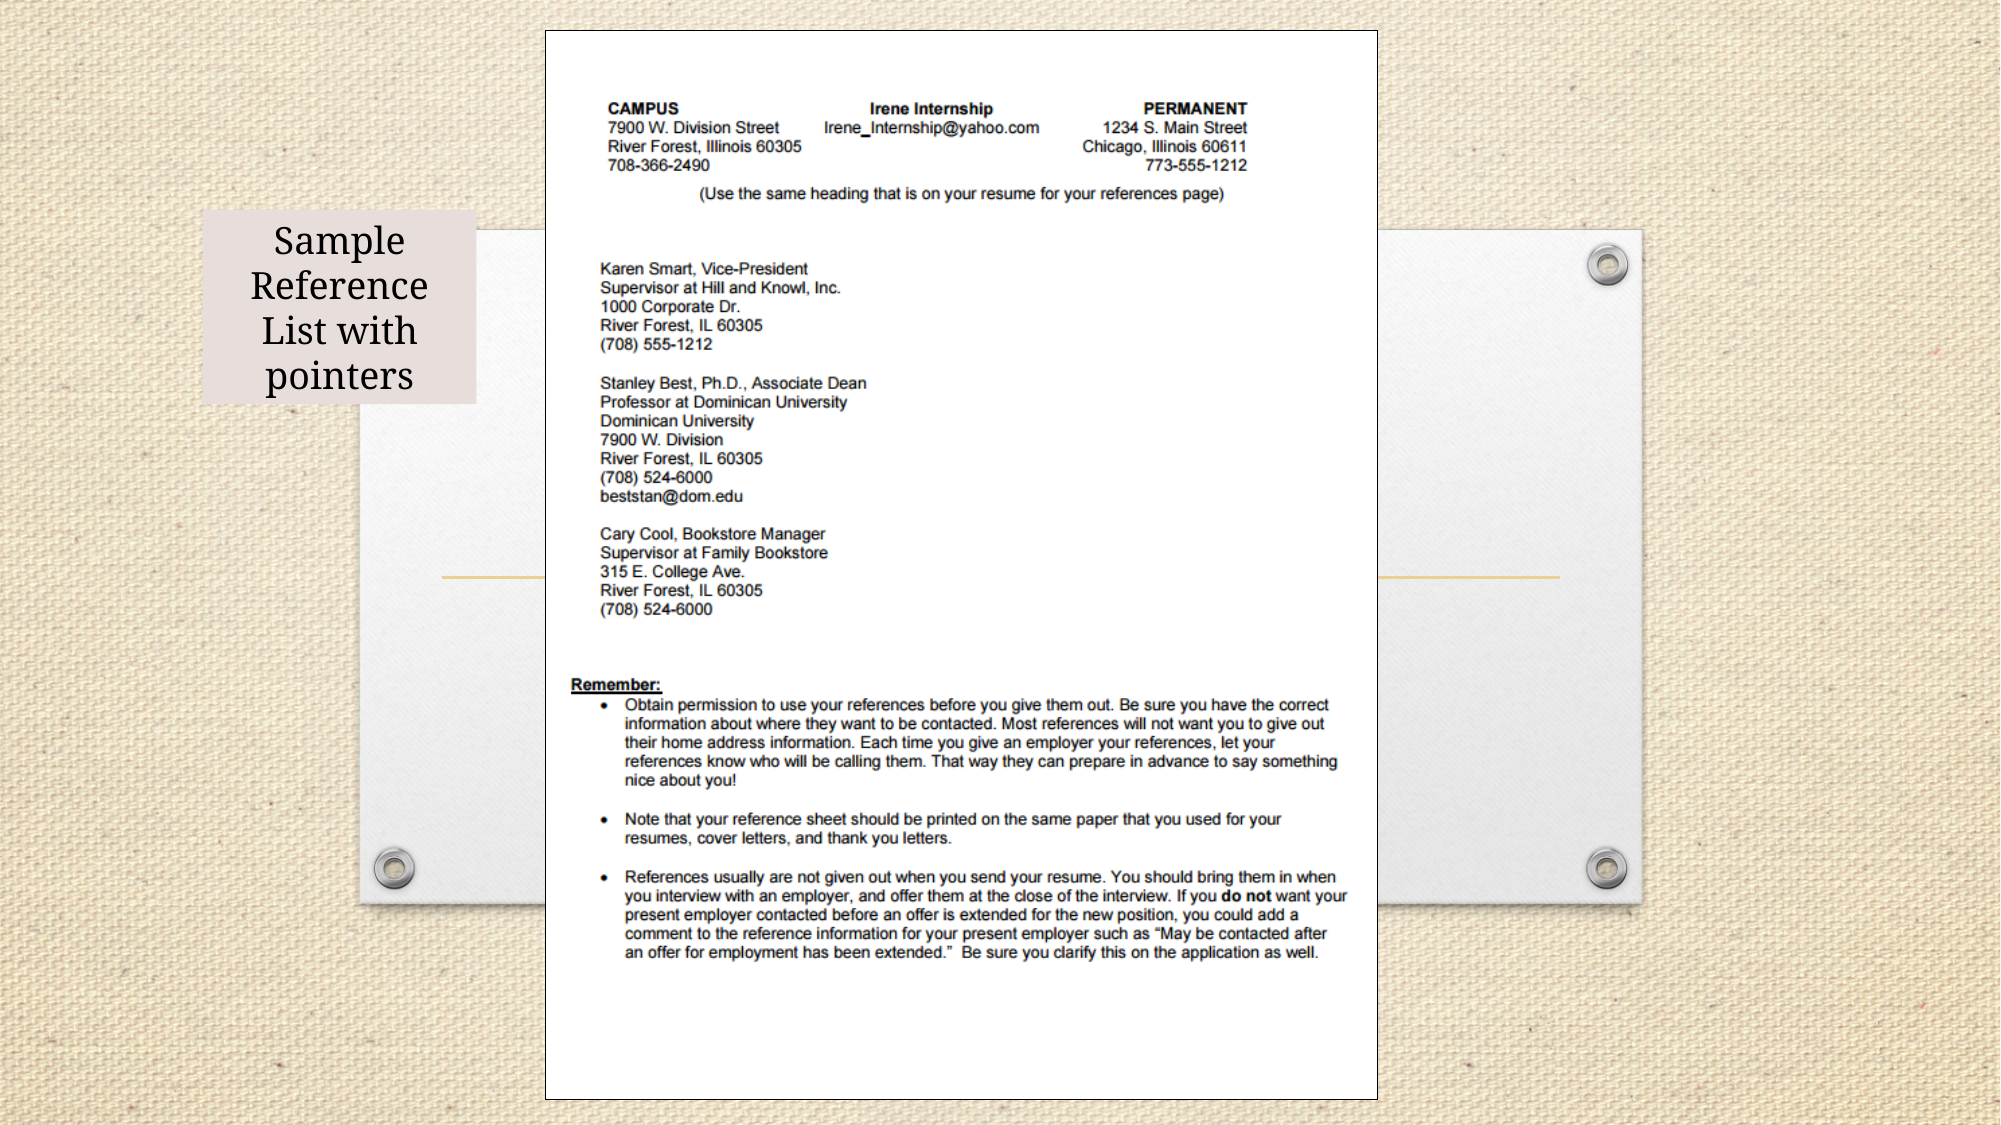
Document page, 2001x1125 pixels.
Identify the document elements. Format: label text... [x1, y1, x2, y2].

text_box Sample Reference List with pointers [203, 209, 477, 405]
picture [0, 0, 2001, 1125]
